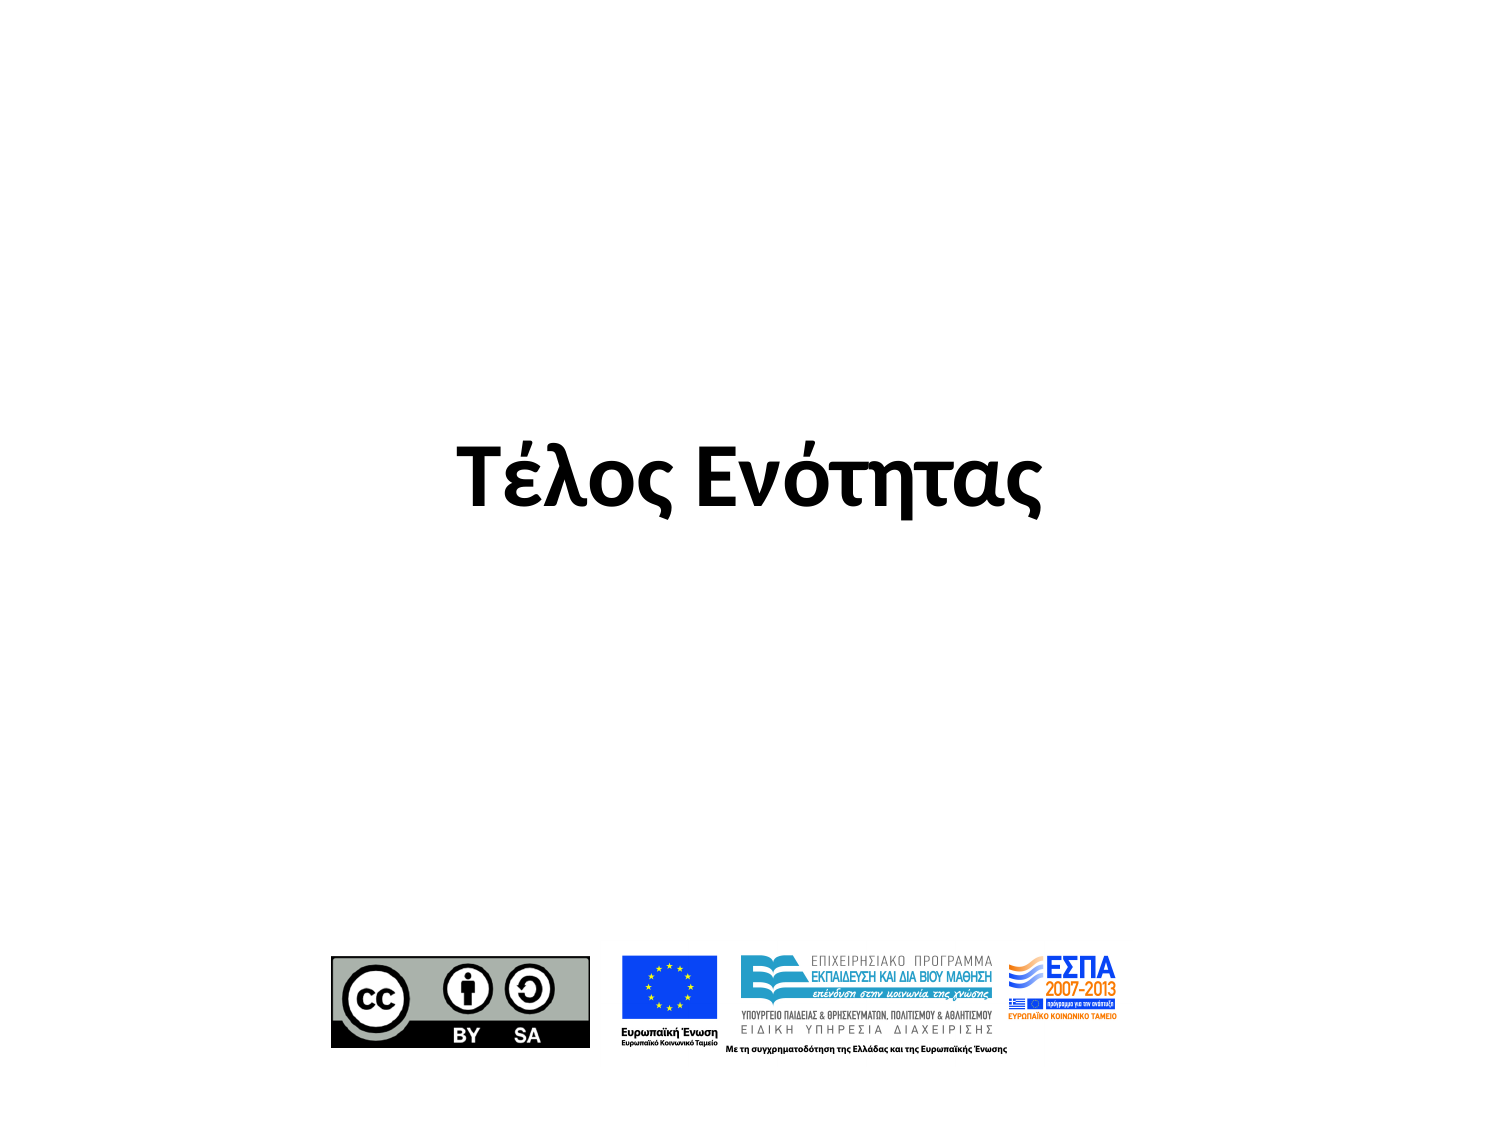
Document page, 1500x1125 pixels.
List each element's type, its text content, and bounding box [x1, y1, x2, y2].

title Τέλος Ενότητας [112, 349, 1388, 591]
picture [330, 955, 590, 1048]
picture [600, 940, 1133, 1068]
